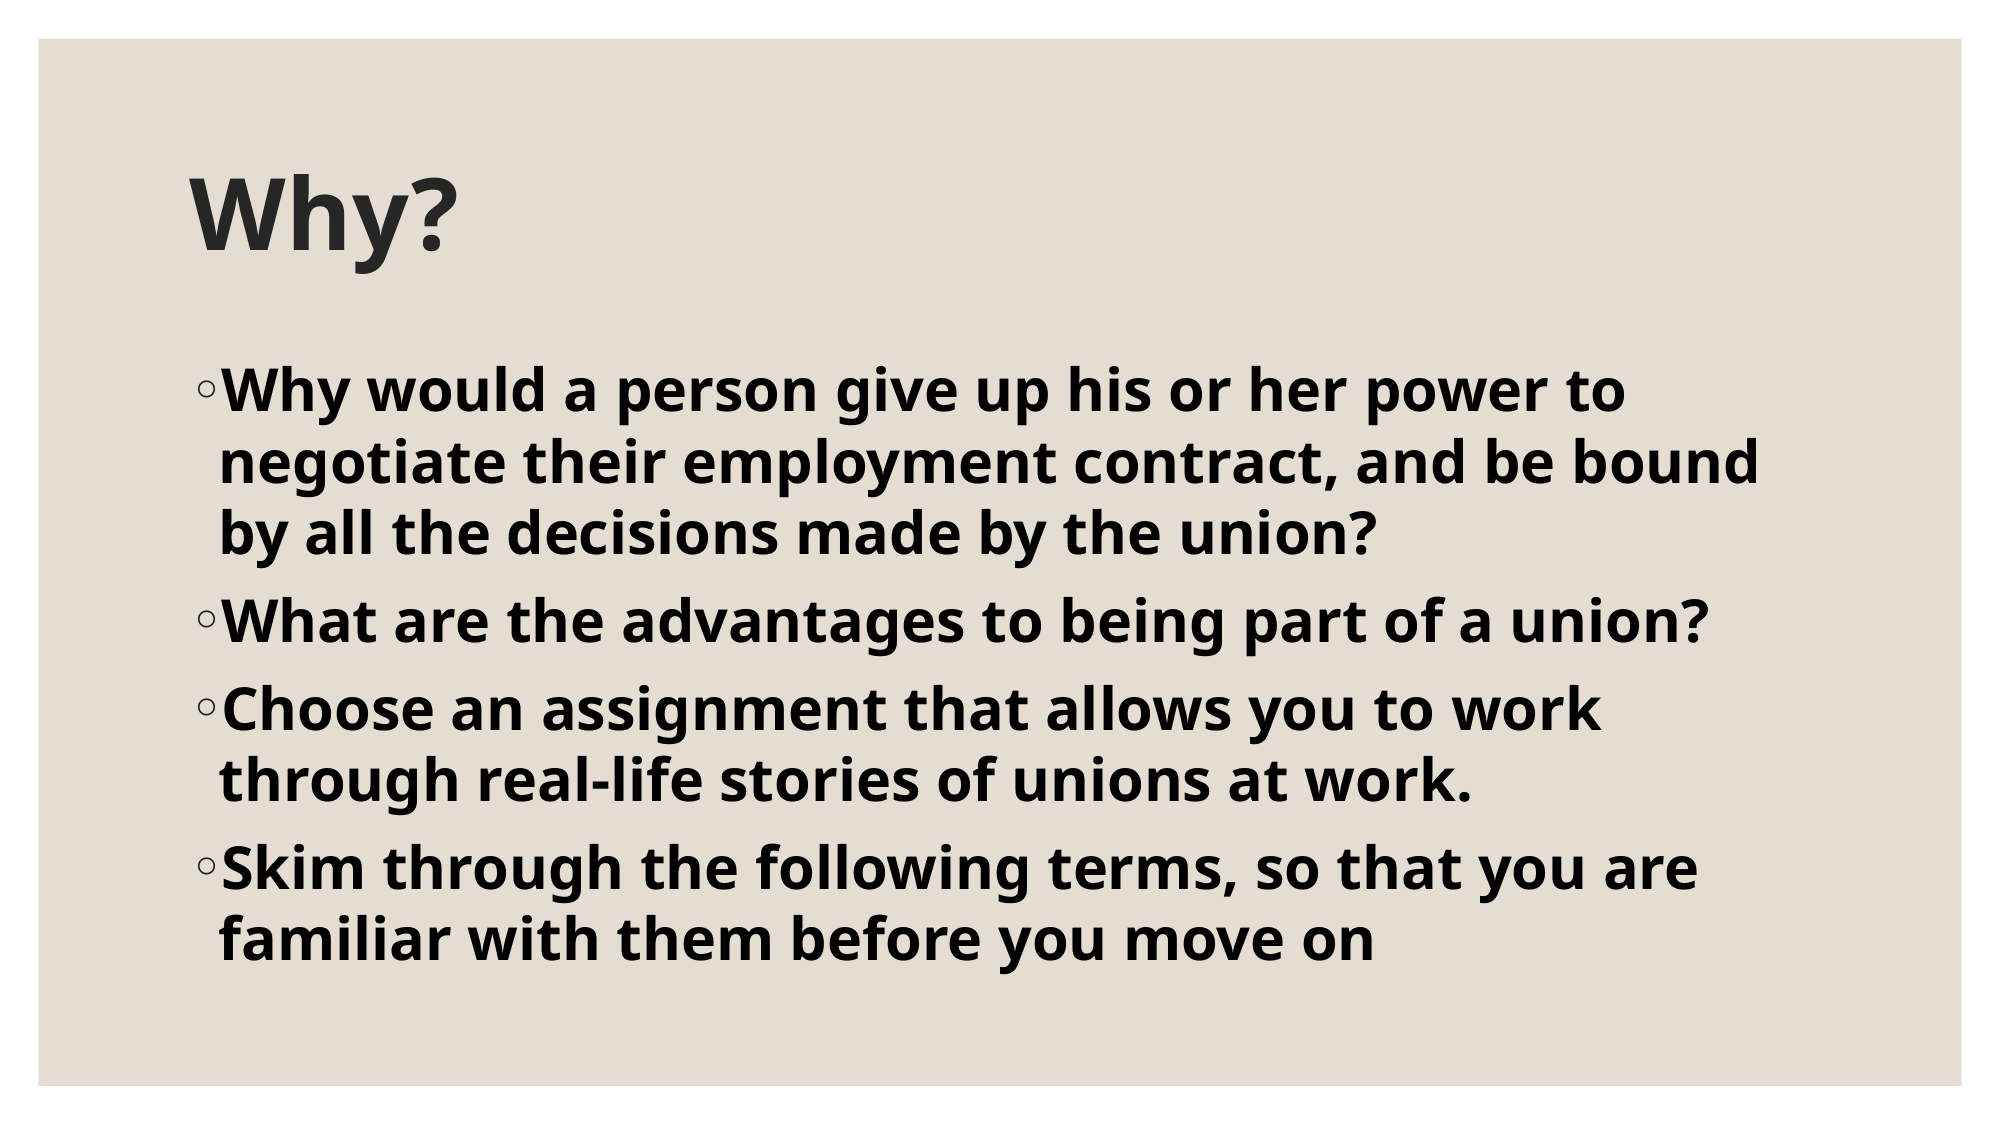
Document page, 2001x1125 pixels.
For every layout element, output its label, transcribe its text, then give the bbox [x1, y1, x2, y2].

title Why? [174, 105, 1825, 331]
list Why would a person give up his or her power to negotiate their employment contract, and be bound by all the decisions made by the union? What are the advantages to being part of a union? Choose an assignment that allows you to work through real-life stories of unions at work. Skim through the following terms, so that you are familiar with them before you move on [174, 345, 1825, 990]
